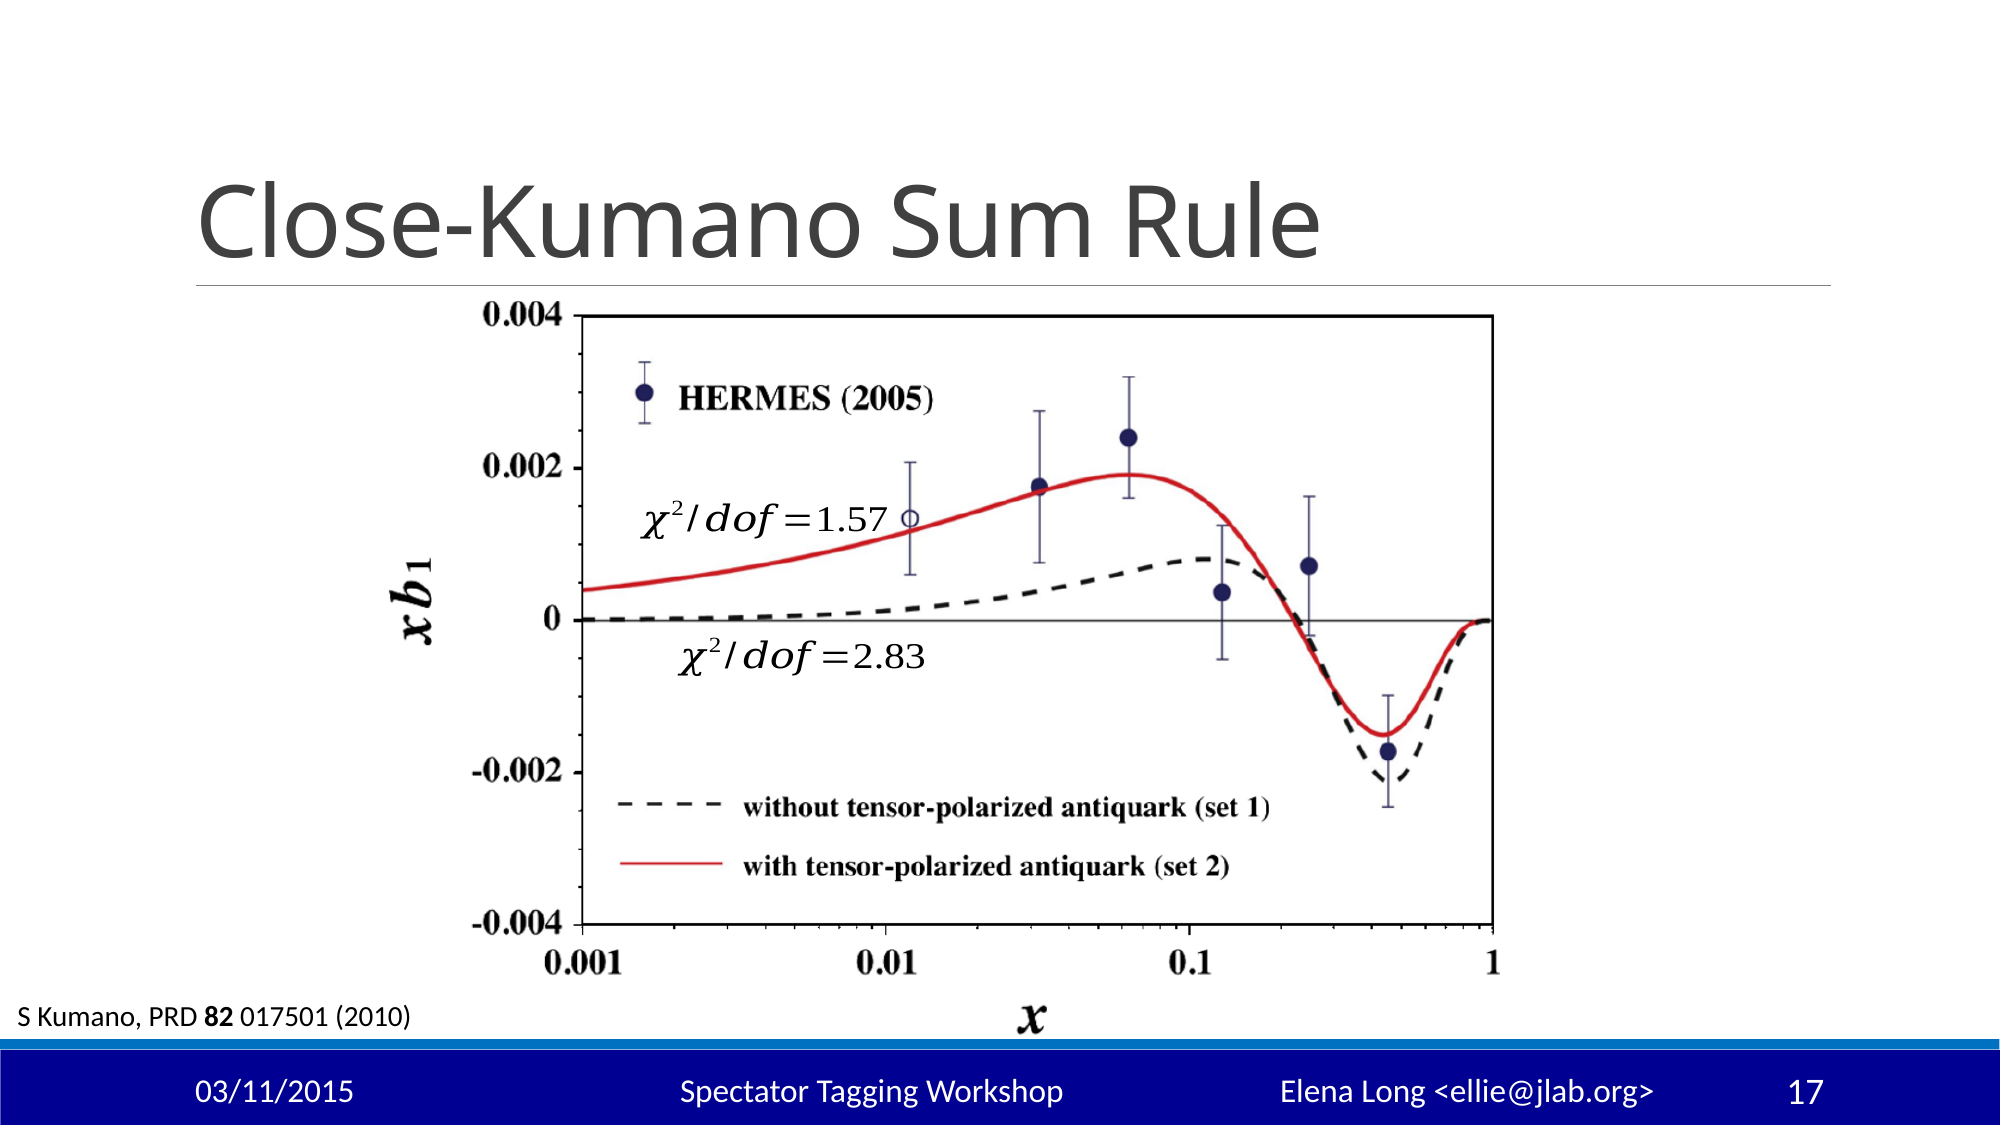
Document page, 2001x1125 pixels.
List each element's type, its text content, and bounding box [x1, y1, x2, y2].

text_box S Kumano, PRD 82 017501 (2010) [2, 989, 380, 1040]
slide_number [180, 1059, 586, 1120]
title Close-Kumano Sum Rule [180, 47, 1830, 285]
slide_number 17 [1731, 1059, 1840, 1120]
footer Spectator Tagging Workshop Elena Long <ellie@jlab.org> [604, 1059, 1731, 1120]
picture [382, 288, 1507, 1039]
